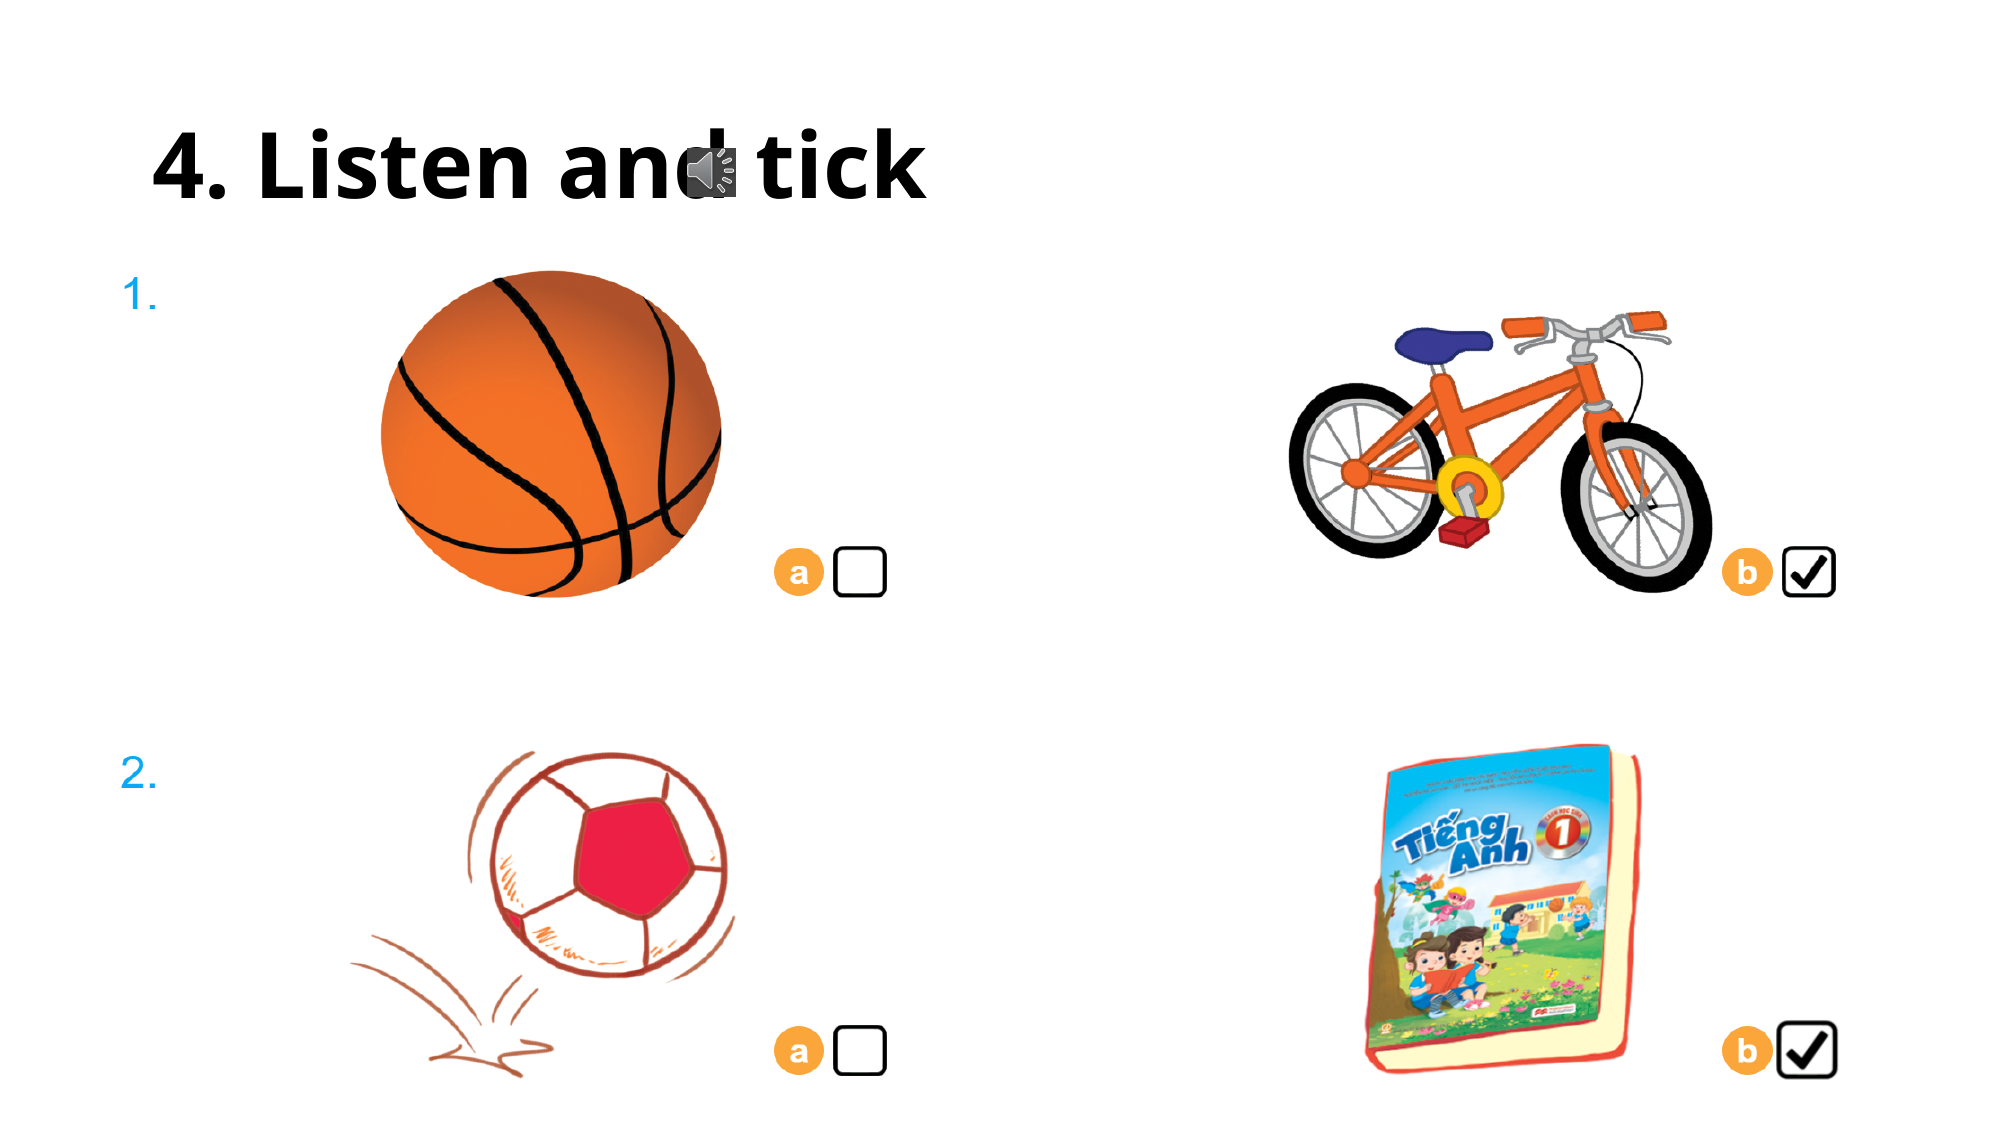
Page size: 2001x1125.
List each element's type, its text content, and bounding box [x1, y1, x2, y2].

title 4. Listen and tick [137, 59, 1863, 213]
picture [686, 147, 737, 198]
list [88, 213, 1951, 1125]
picture [1775, 1017, 1842, 1084]
